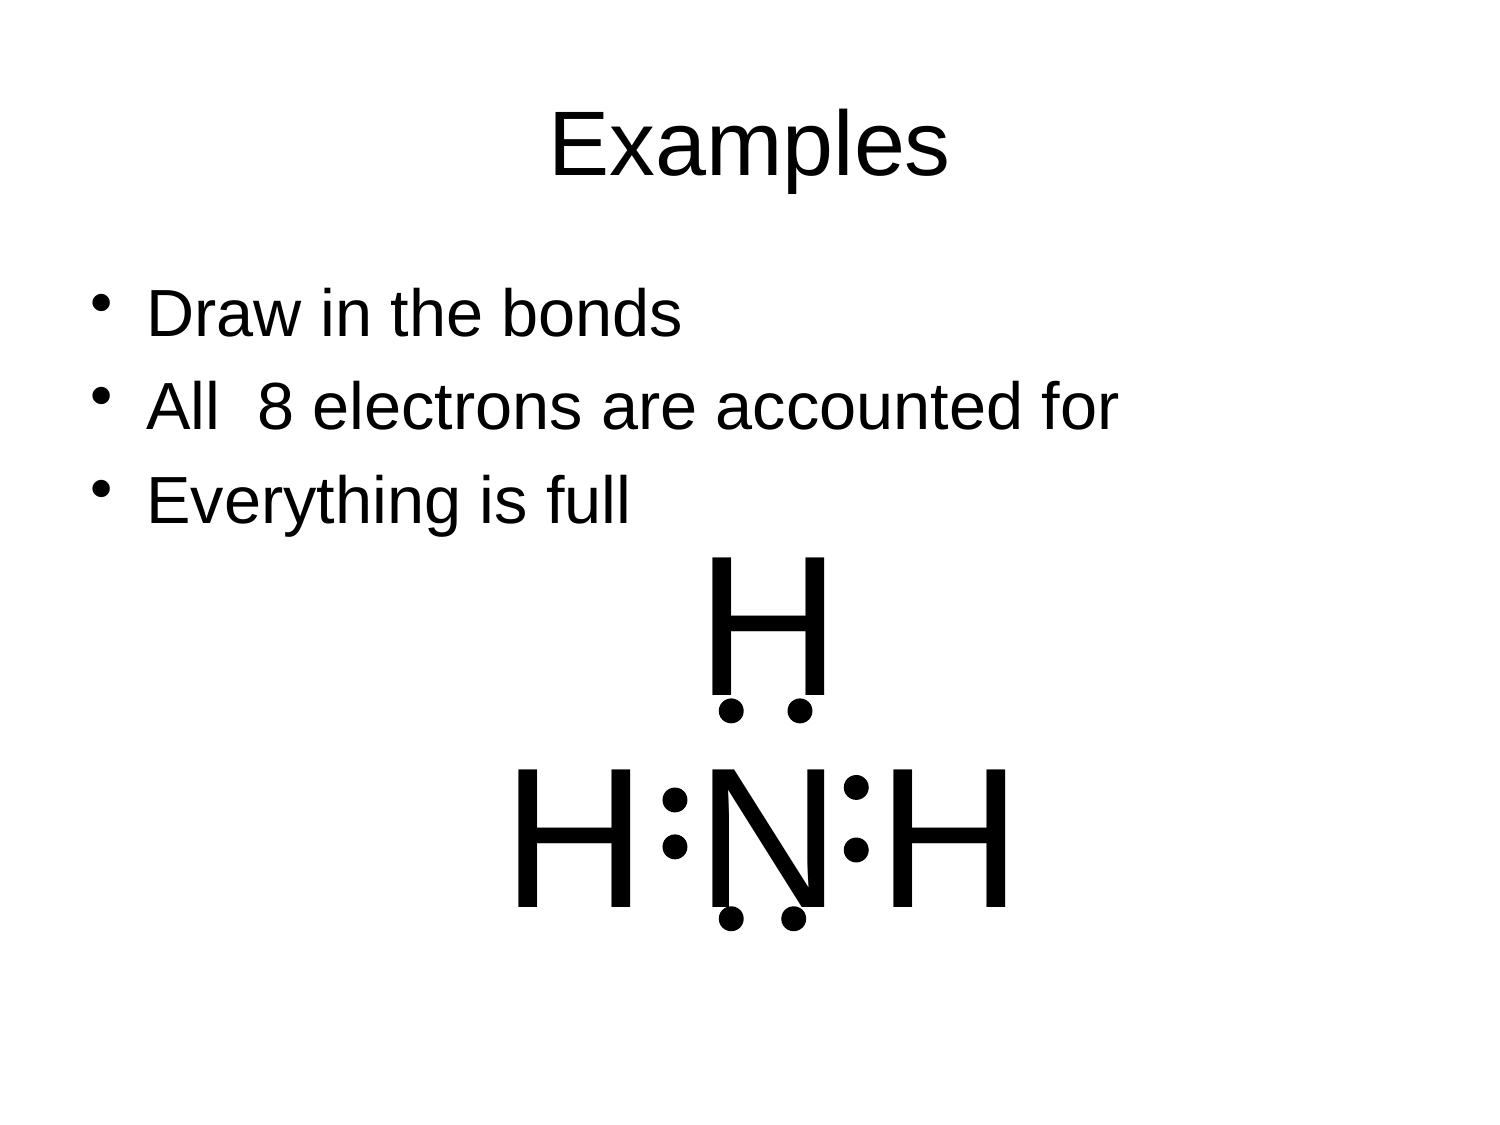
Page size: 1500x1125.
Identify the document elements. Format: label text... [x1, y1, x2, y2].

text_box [718, 905, 807, 932]
list Draw in the bonds All 8 electrons are accounted for Everything is full [74, 262, 1426, 1006]
title Examples [74, 37, 1426, 241]
